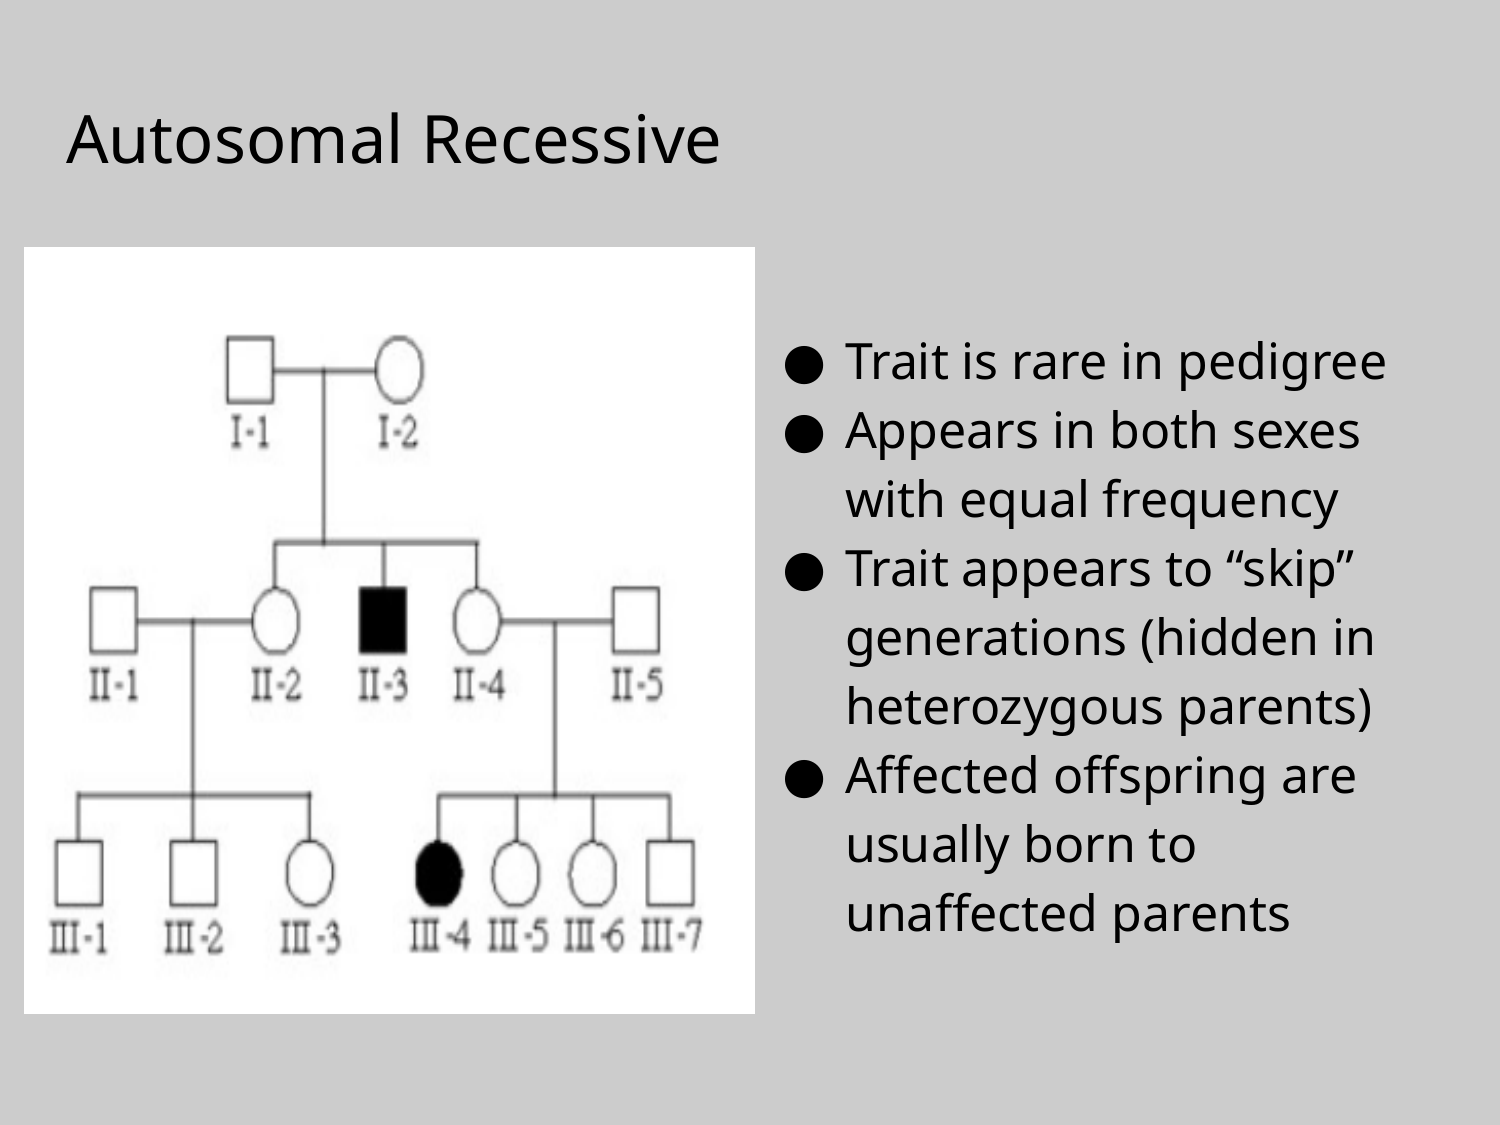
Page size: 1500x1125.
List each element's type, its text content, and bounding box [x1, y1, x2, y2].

list Trait is rare in pedigree Appears in both sexes with equal frequency Trait appears to “skip” generations (hidden in heterozygous parents) Affected offspring are usually born to unaffected parents [754, 236, 1412, 927]
title Autosomal Recessive [51, 81, 1449, 223]
picture [24, 247, 756, 1015]
